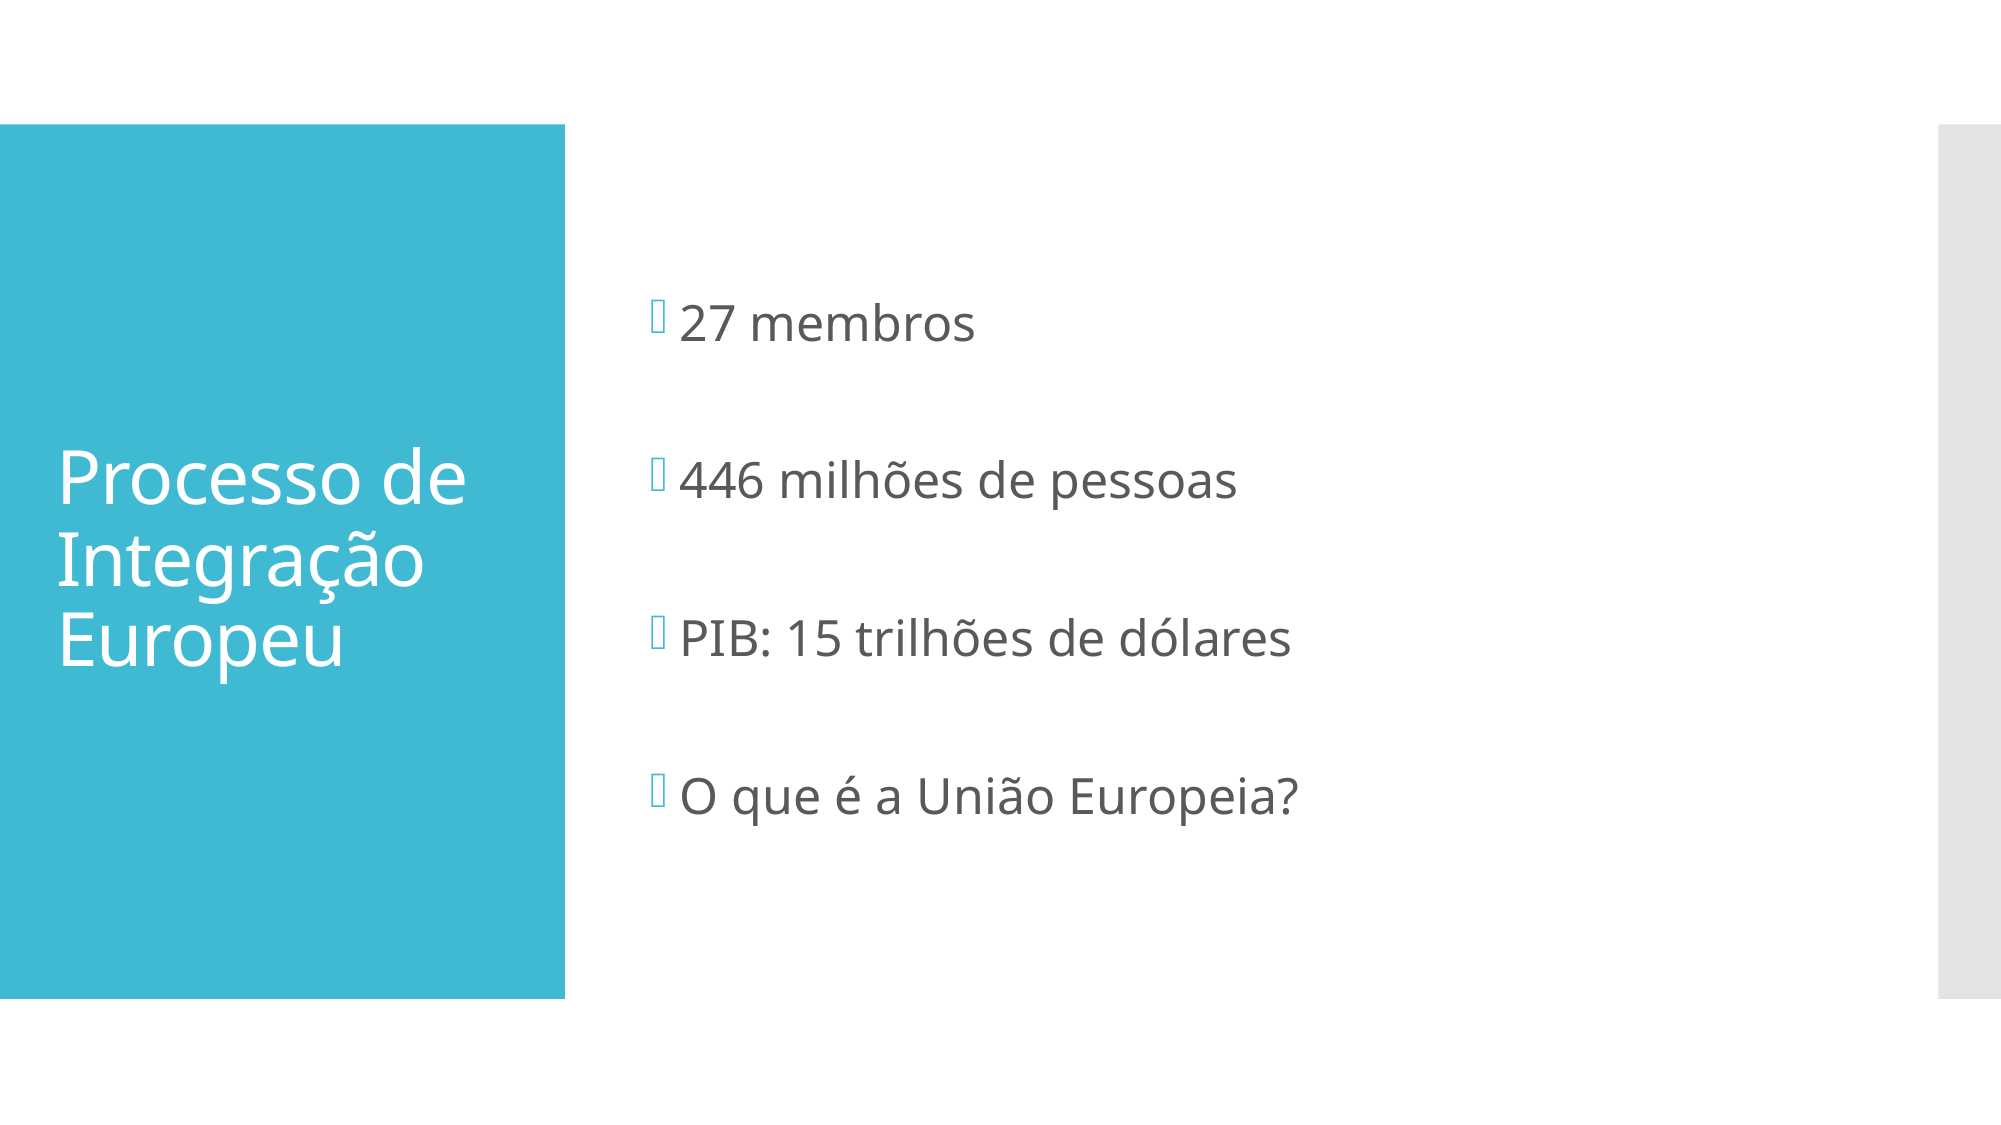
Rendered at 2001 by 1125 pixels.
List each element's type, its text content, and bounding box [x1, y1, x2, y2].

title Processo de Integração Europeu [41, 184, 525, 940]
list 27 membros 446 milhões de pessoas PIB: 15 trilhões de dólares O que é a União Europeia? [634, 141, 1835, 982]
